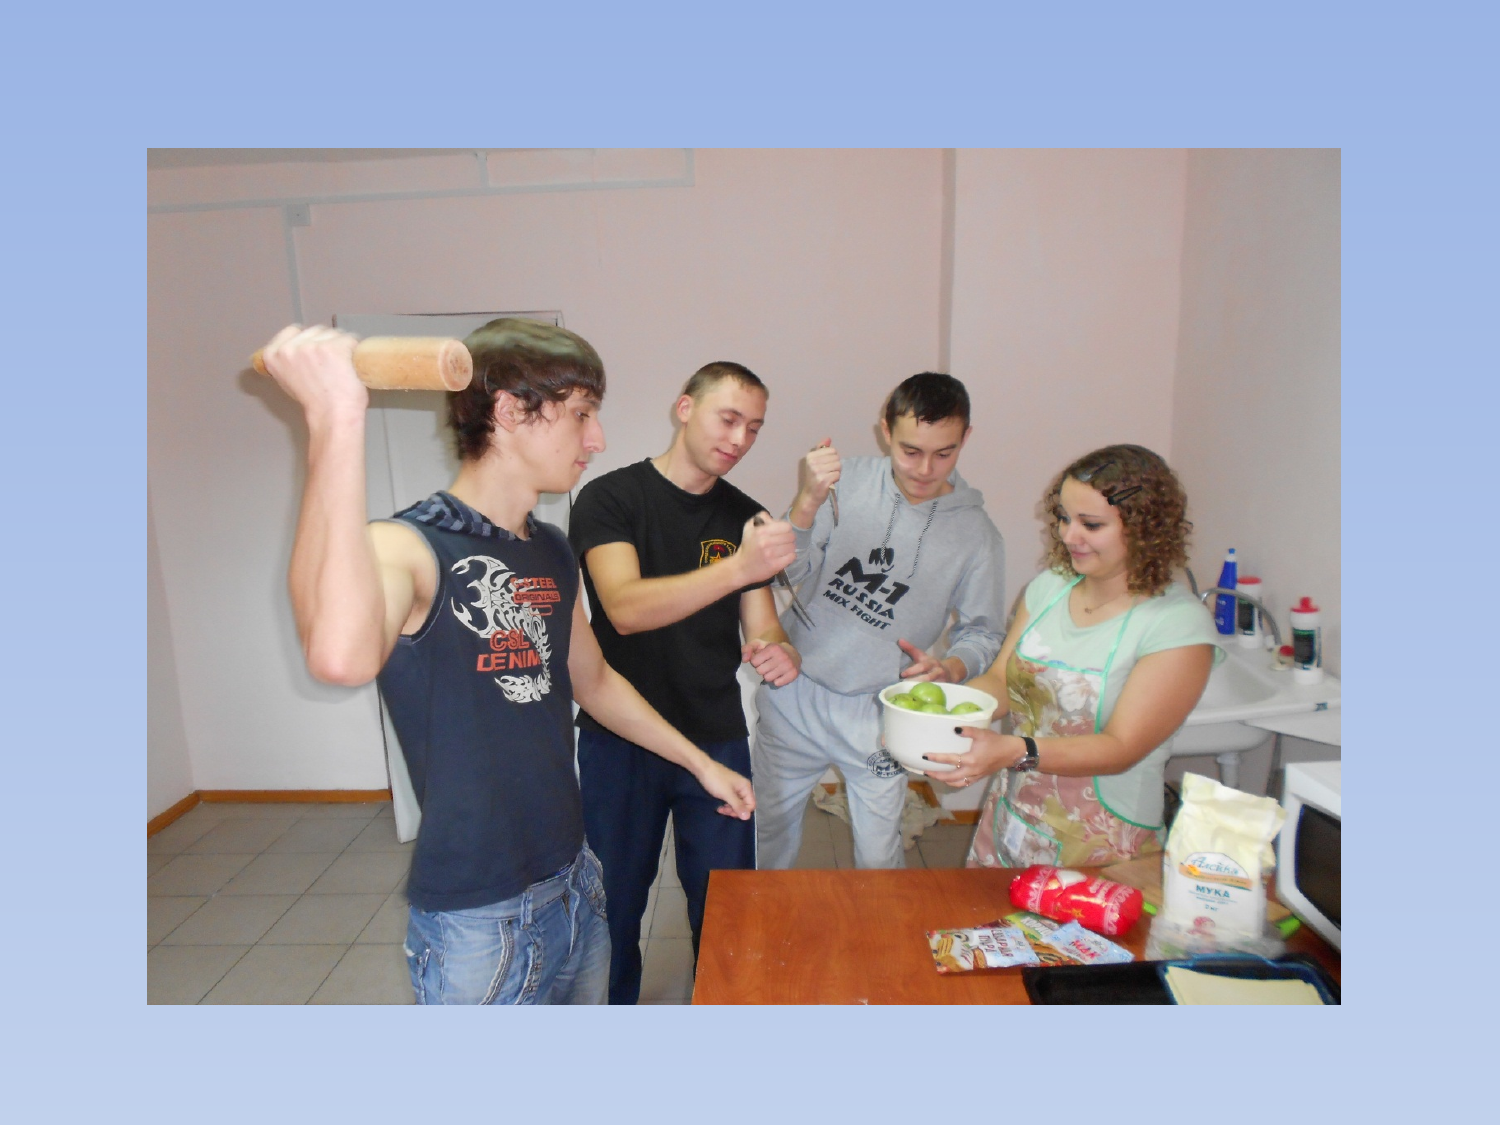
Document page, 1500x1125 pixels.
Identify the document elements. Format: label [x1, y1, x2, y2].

list [147, 148, 1341, 1006]
